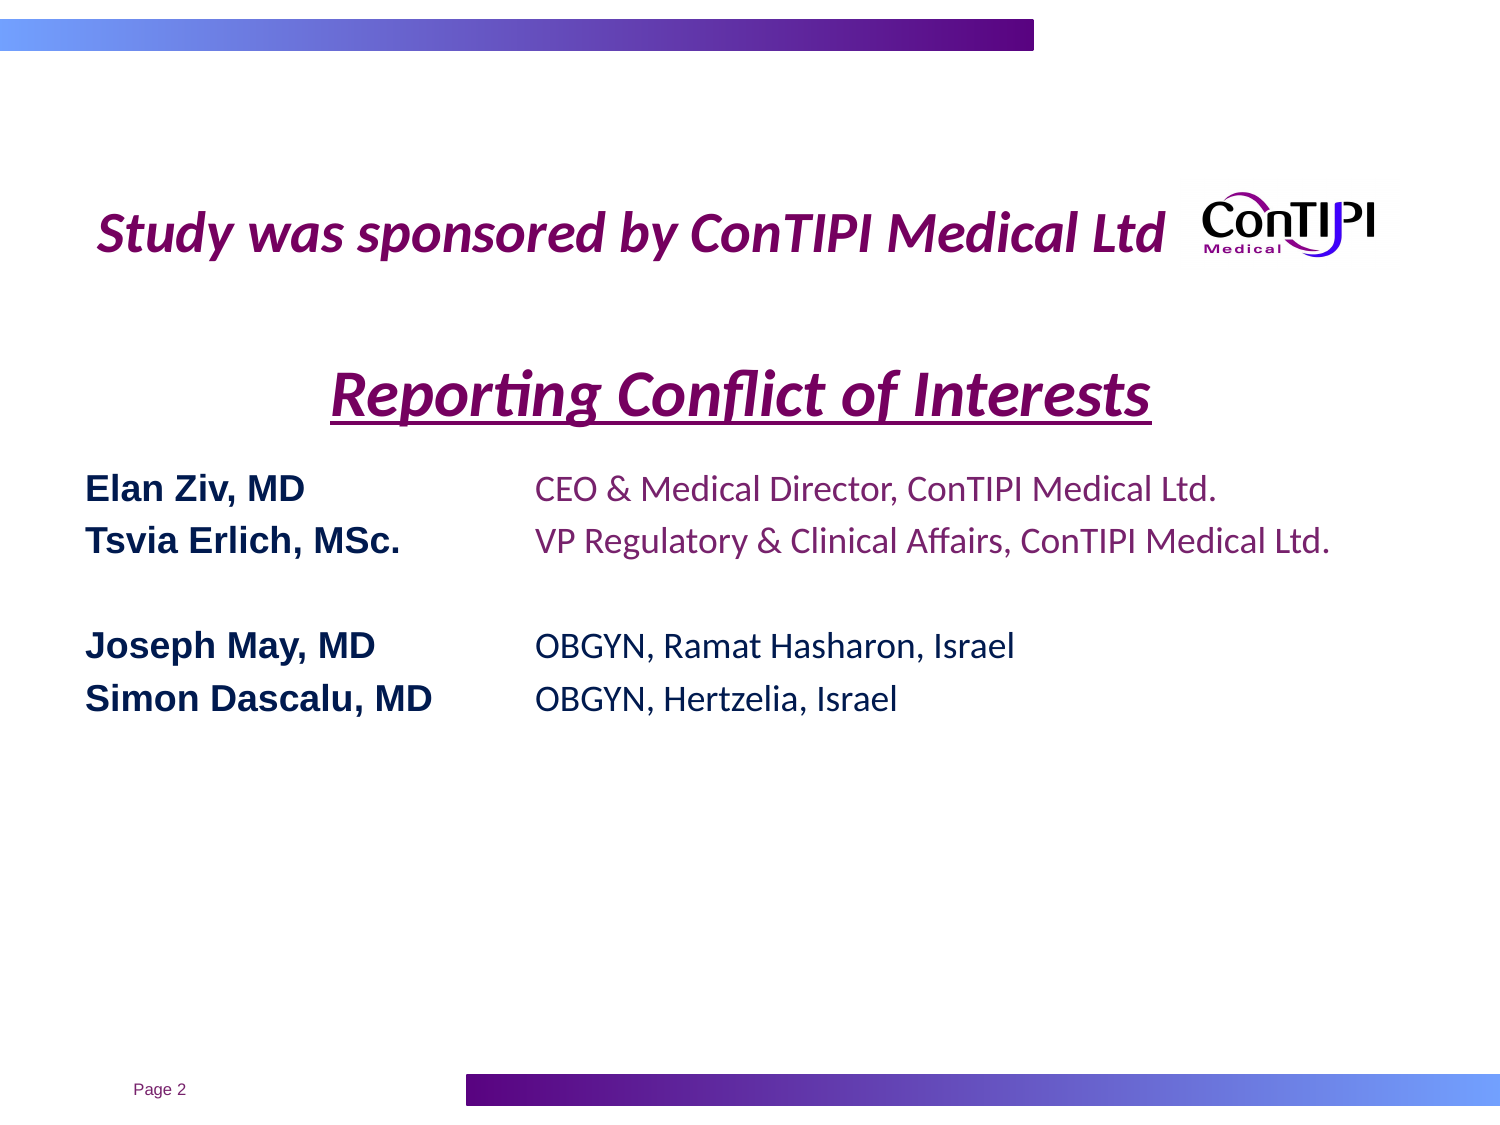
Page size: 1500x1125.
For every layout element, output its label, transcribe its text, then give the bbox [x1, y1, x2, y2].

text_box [65, 178, 1400, 344]
text_box Reporting Conflict of Interests [66, 332, 1416, 448]
text_box [0, 17, 1036, 53]
subtitle Elan Ziv, MD CEO & Medical Director, ConTIPI Medical Ltd. Tsvia Erlich, MSc. VP Regulatory & Clinical Affairs, ConTIPI Medical Ltd. Joseph May, MD OBGYN, Ramat Hasharon, Israel Simon Dascalu, MD OBGYN, Hertzelia, Israel [70, 456, 1436, 716]
text_box [464, 1072, 1500, 1108]
